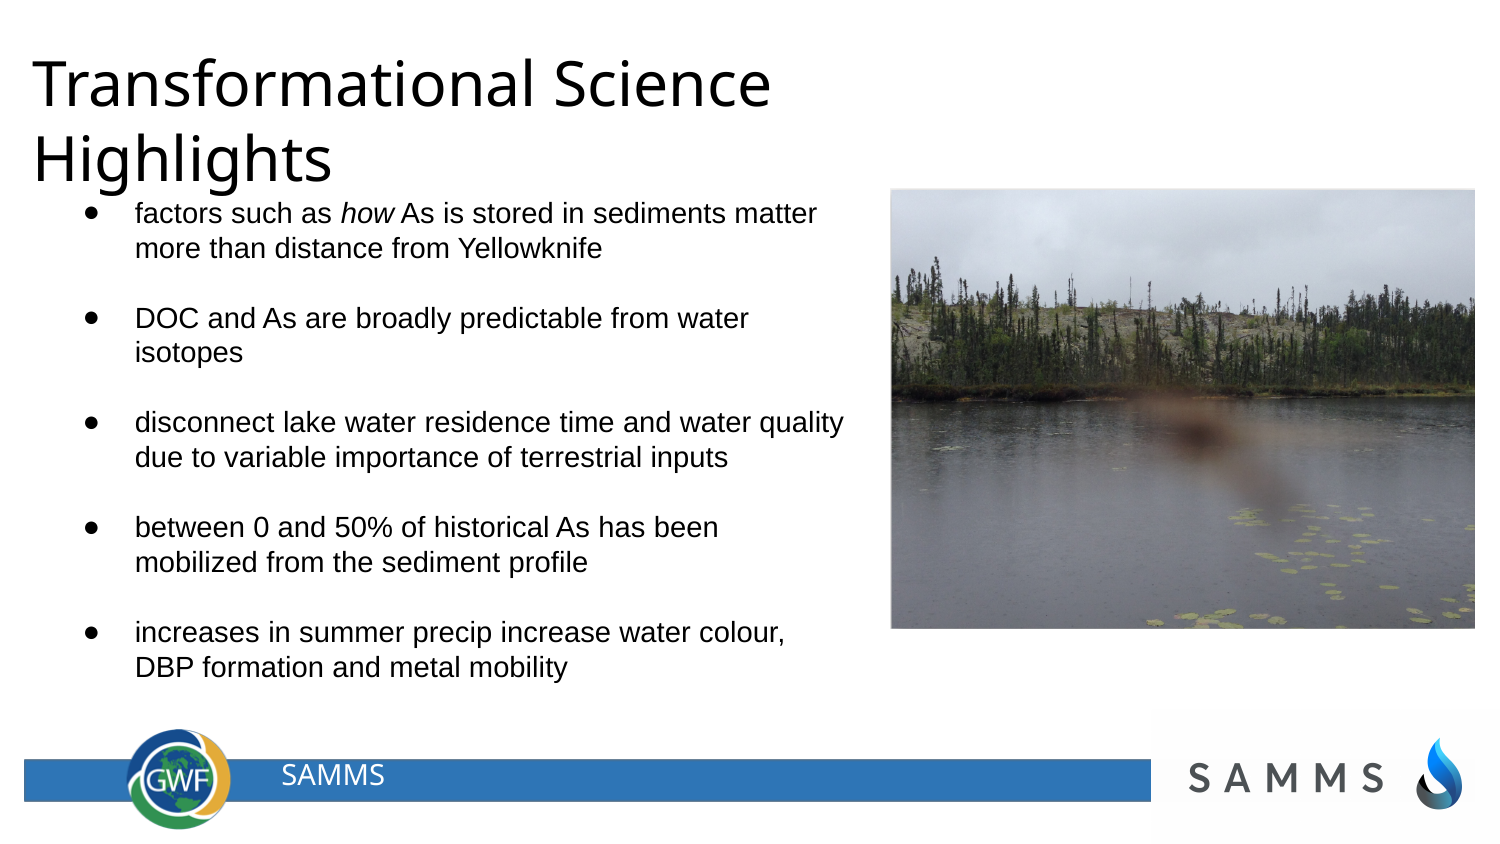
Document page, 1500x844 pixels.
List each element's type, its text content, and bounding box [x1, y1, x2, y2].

picture [24, 709, 1500, 844]
text_box Transformational Science Highlights [17, 29, 950, 164]
text_box factors such as how As is stored in sediments matter more than distance from Yellowknife DOC and As are broadly predictable from water isotopes disconnect lake water residence time and water quality due to variable importance of terrestrial inputs between 0 and 50% of historical As has been mobilized from the sediment profile increases in summer precip increase water colour, DBP formation and metal mobility [44, 178, 866, 683]
picture [890, 188, 1476, 629]
